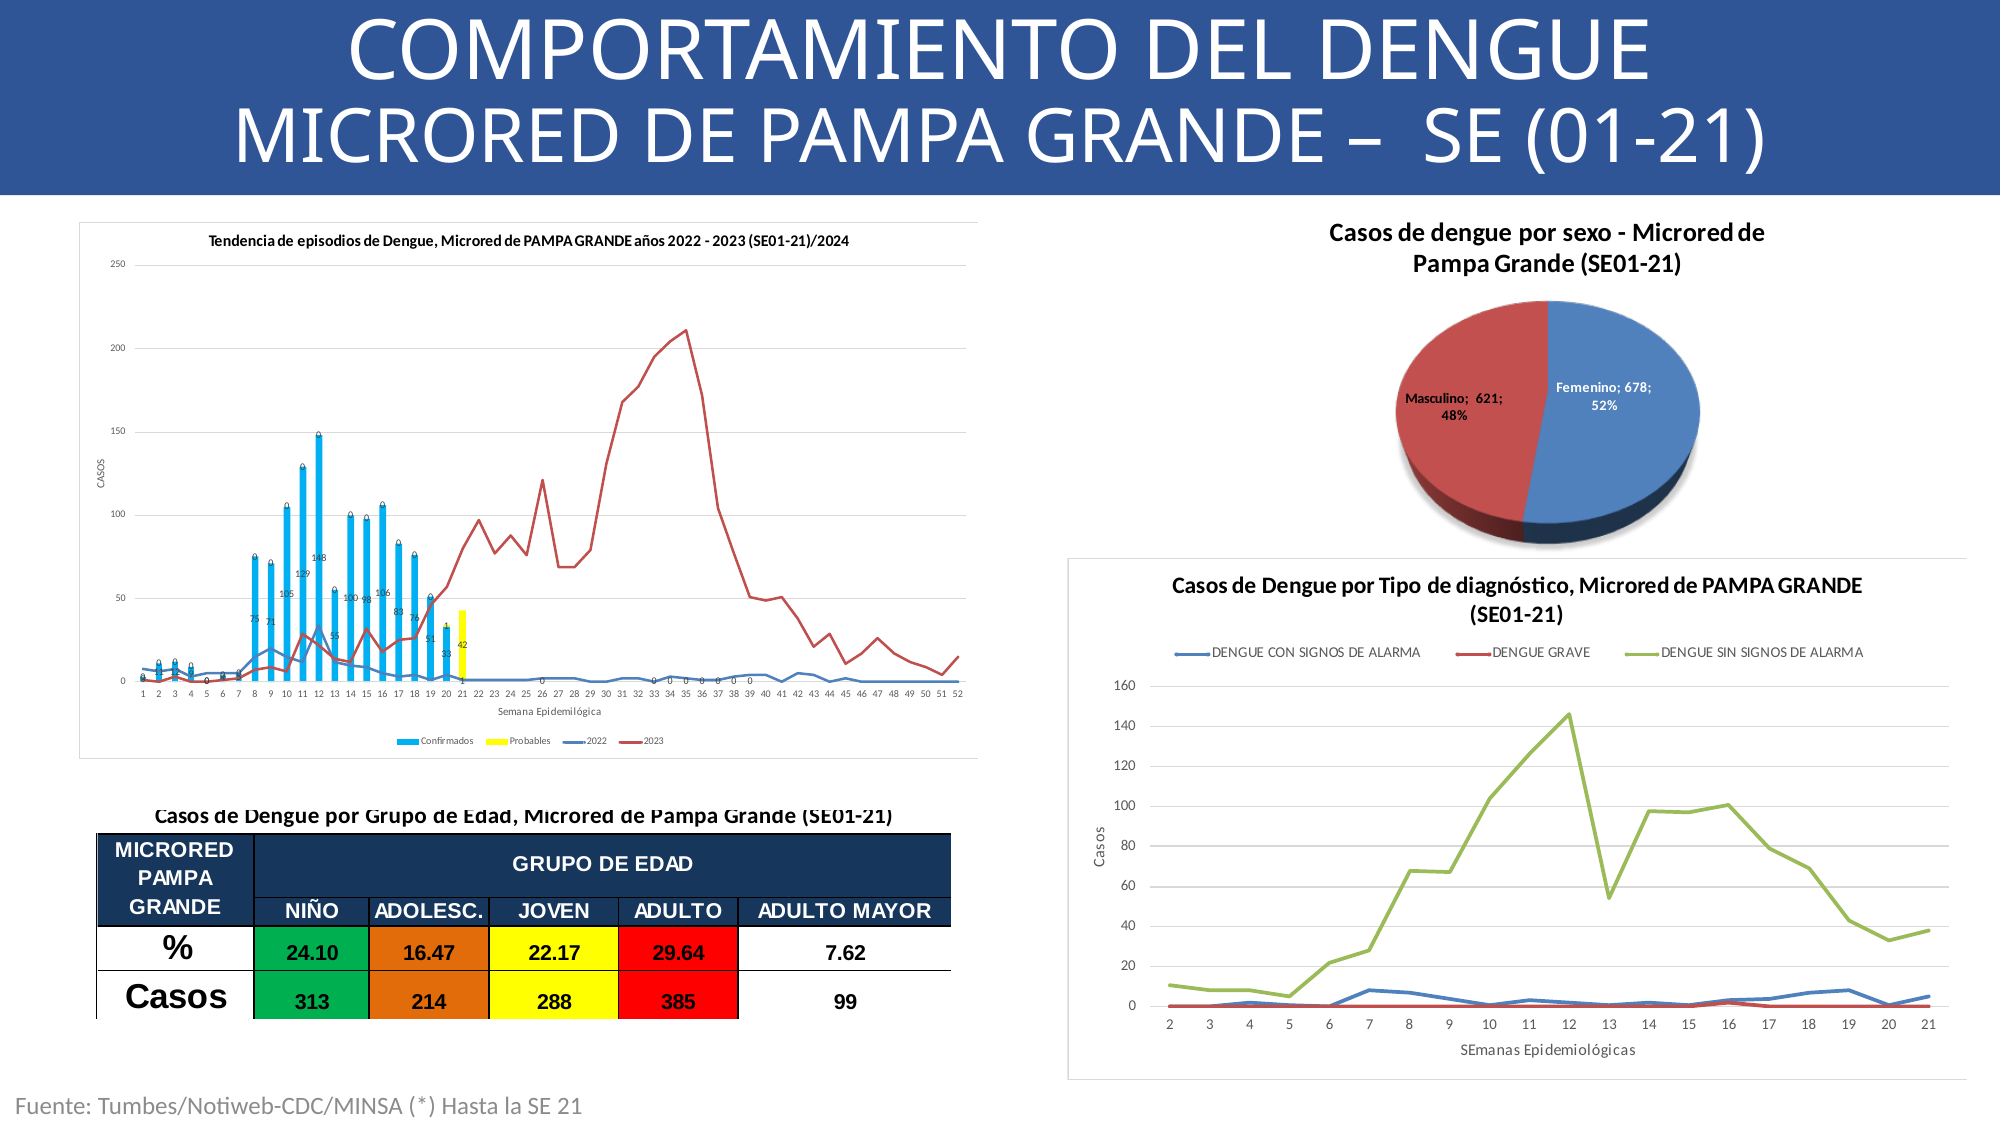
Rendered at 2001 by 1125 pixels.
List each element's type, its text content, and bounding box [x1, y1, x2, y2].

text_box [96, 808, 953, 1021]
footer Fuente: Tumbes/Notiweb-CDC/MINSA (*) Hasta la SE 21 [0, 1074, 613, 1125]
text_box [1067, 557, 1967, 1080]
text_box COMPORTAMIENTO DEL DENGUE MICRORED DE PAMPA GRANDE – SE (01-21) [0, 0, 2000, 196]
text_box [78, 222, 978, 759]
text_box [1241, 205, 1853, 557]
